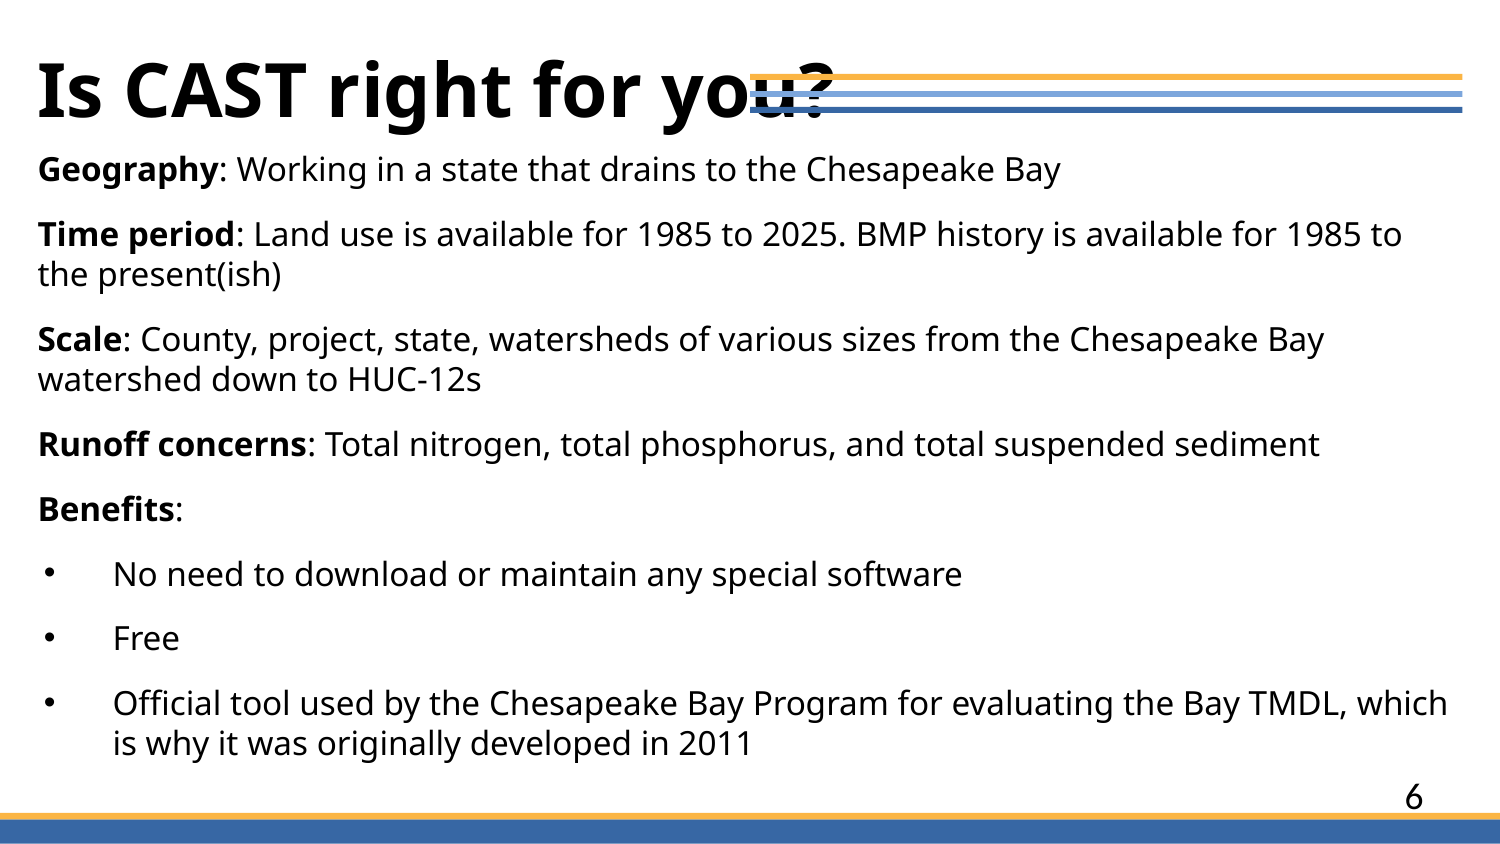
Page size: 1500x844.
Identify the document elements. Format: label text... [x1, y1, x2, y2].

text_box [749, 73, 1463, 113]
text_box 6 [1389, 764, 1480, 830]
list Geography: Working in a state that drains to the Chesapeake Bay Time period: Land use is available for 1985 to 2025. BMP history is available for 1985 to the present(ish) Scale: County, project, state, watersheds of various sizes from the Chesapeake Bay watershed down to HUC-12s Runoff concerns: Total nitrogen, total phosphorus, and total suspended sediment Benefits: No need to download or maintain any special software Free Official tool used by the Chesapeake Bay Program for evaluating the Bay TMDL, which is why it was originally developed in 2011 [37, 147, 1463, 696]
title Is CAST right for you? [37, 52, 1463, 147]
